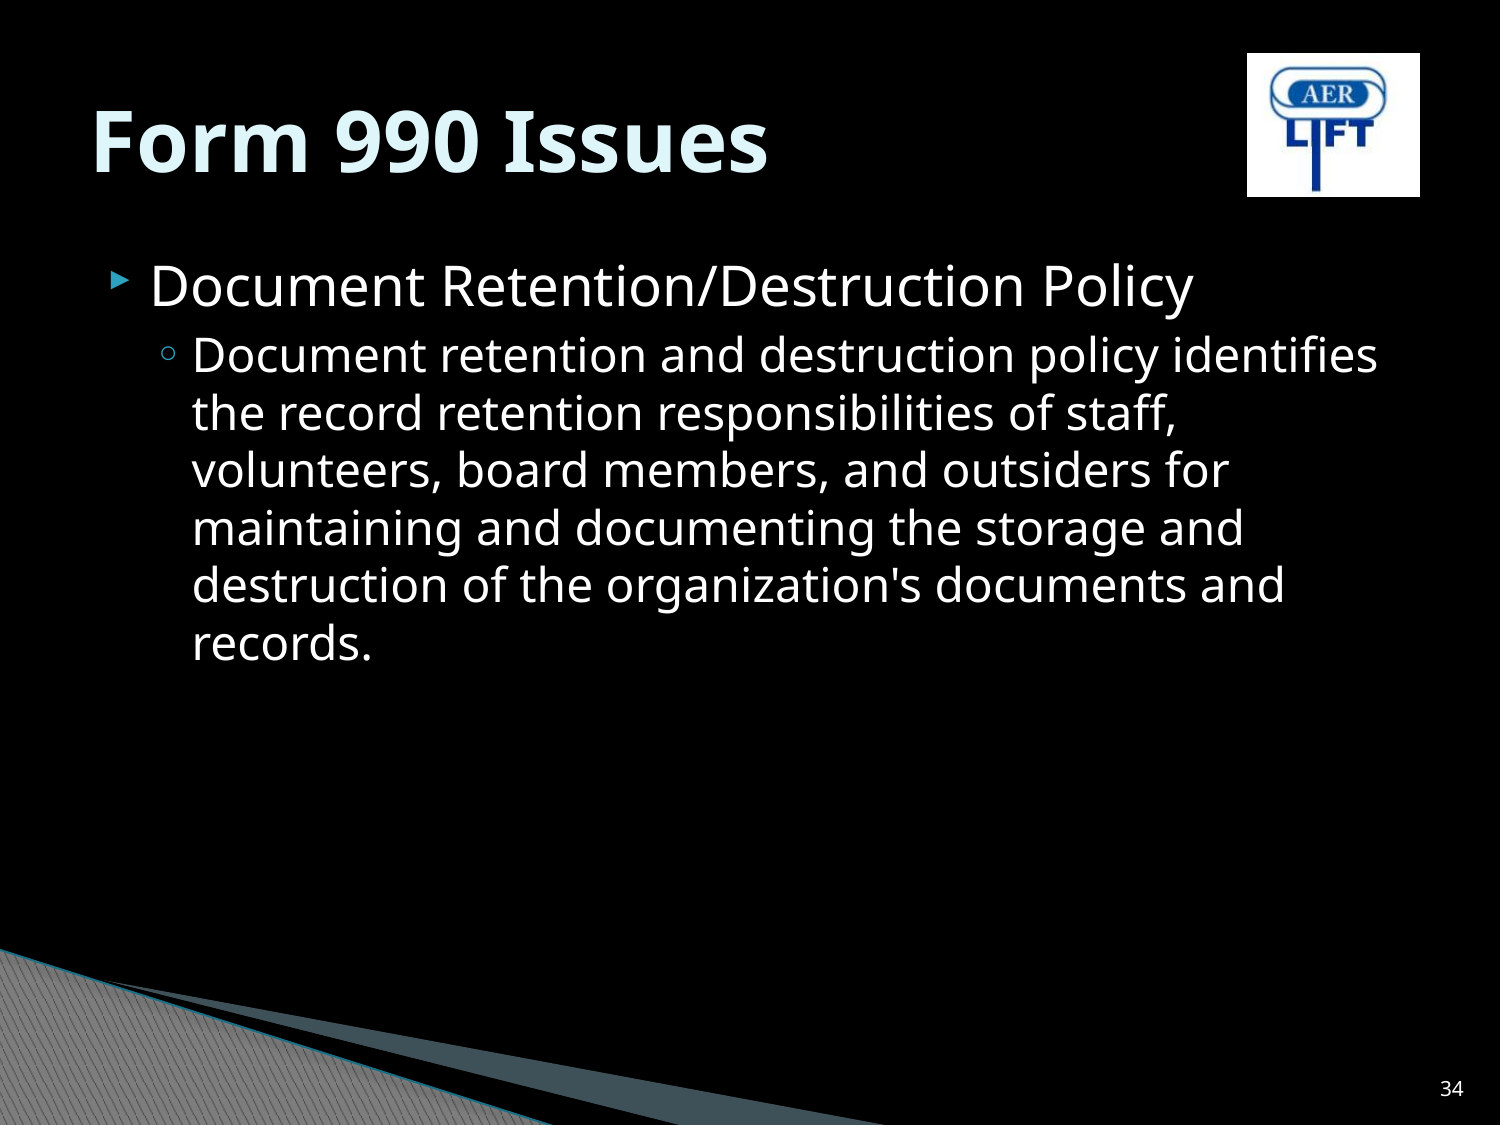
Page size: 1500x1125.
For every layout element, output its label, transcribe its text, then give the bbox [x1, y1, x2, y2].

picture [1246, 53, 1421, 197]
title Form 990 Issues [75, 45, 1425, 233]
slide_number 34 [1418, 1051, 1479, 1112]
picture [0, 952, 543, 1125]
list Document Retention/Destruction Policy Document retention and destruction policy identifies the record retention responsibilities of staff, volunteers, board members, and outsiders for maintaining and documenting the storage and destruction of the organization's documents and records. [75, 243, 1425, 986]
